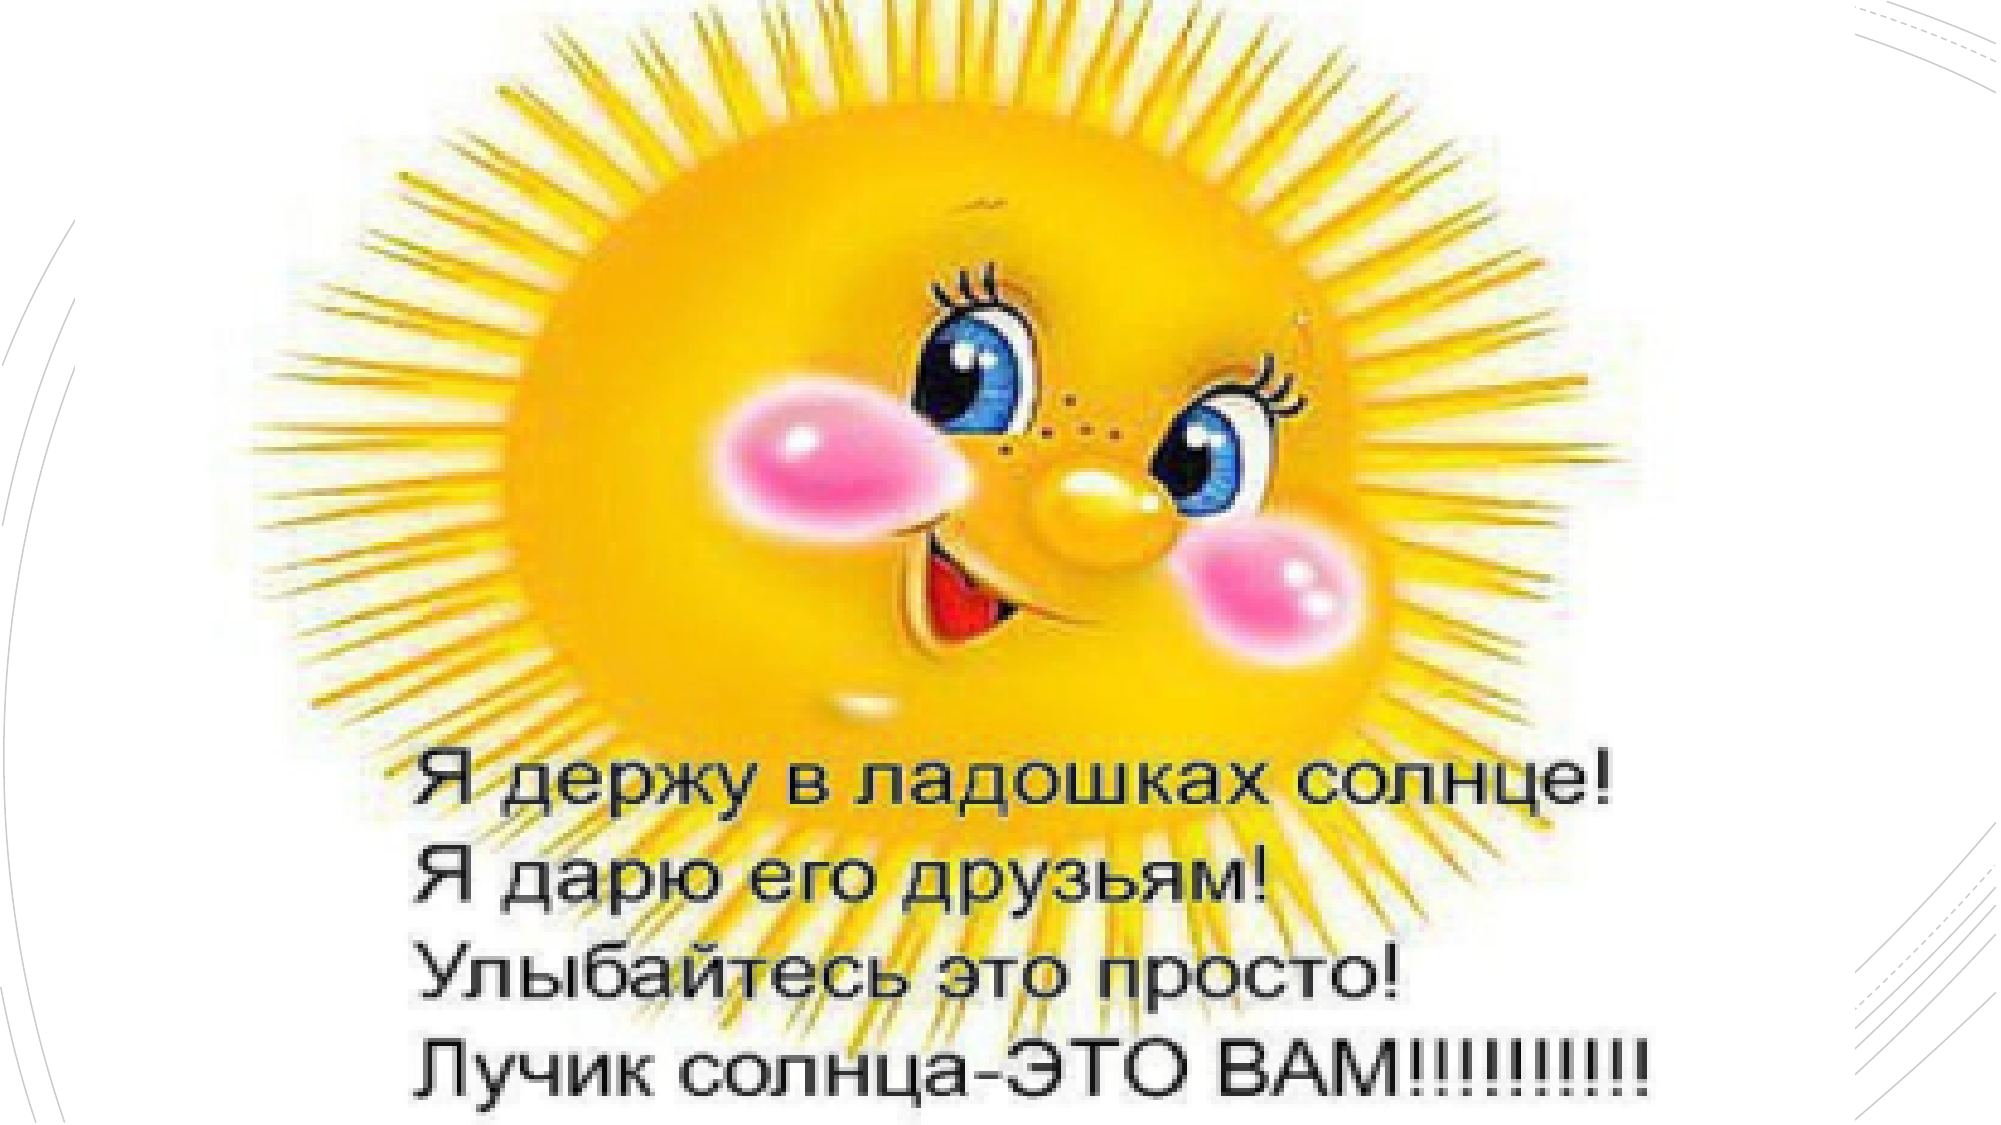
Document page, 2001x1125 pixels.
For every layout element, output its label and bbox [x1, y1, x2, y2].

list [74, 0, 1855, 1125]
